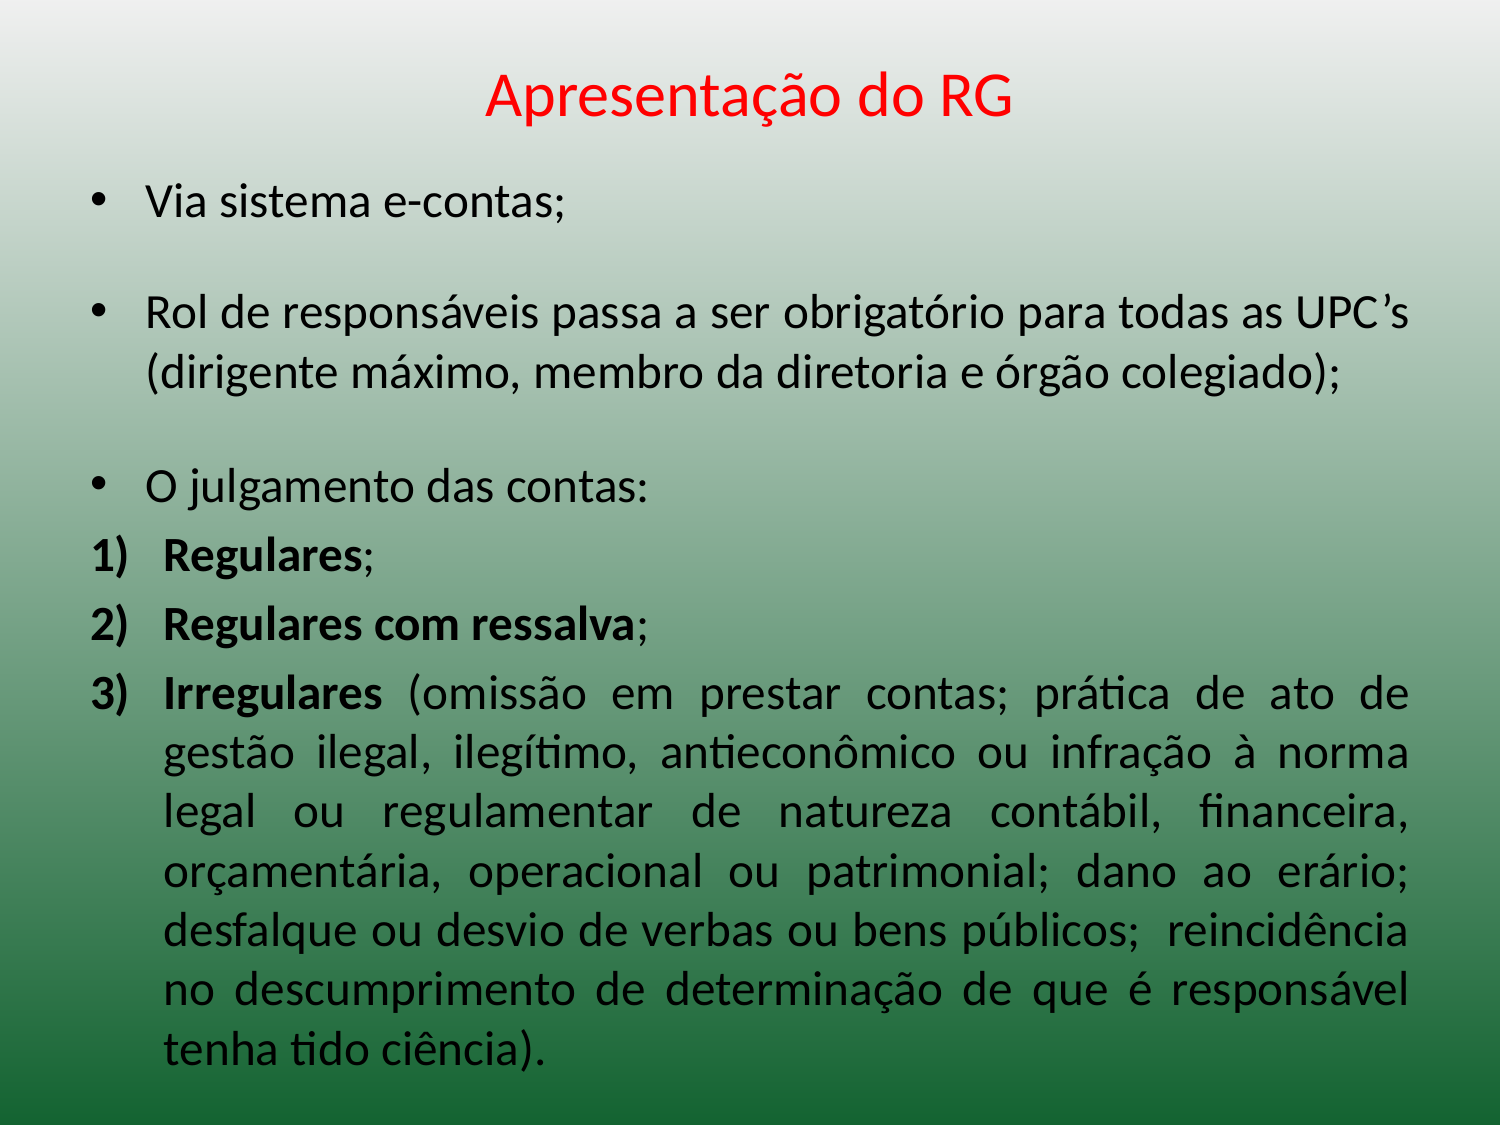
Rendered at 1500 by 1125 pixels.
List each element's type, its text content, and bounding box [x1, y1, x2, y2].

list Via sistema e-contas; Rol de responsáveis passa a ser obrigatório para todas as UPC’s (dirigente máximo, membro da diretoria e órgão colegiado); O julgamento das contas: Regulares; Regulares com ressalva; Irregulares (omissão em prestar contas; prática de ato de gestão ilegal, ilegítimo, antieconômico ou infração à norma legal ou regulamentar de natureza contábil, financeira, orçamentária, operacional ou patrimonial; dano ao erário; desfalque ou desvio de verbas ou bens públicos; reincidência no descumprimento de determinação de que é responsável tenha tido ciência). [75, 160, 1425, 1106]
title Apresentação do RG [75, 45, 1425, 138]
